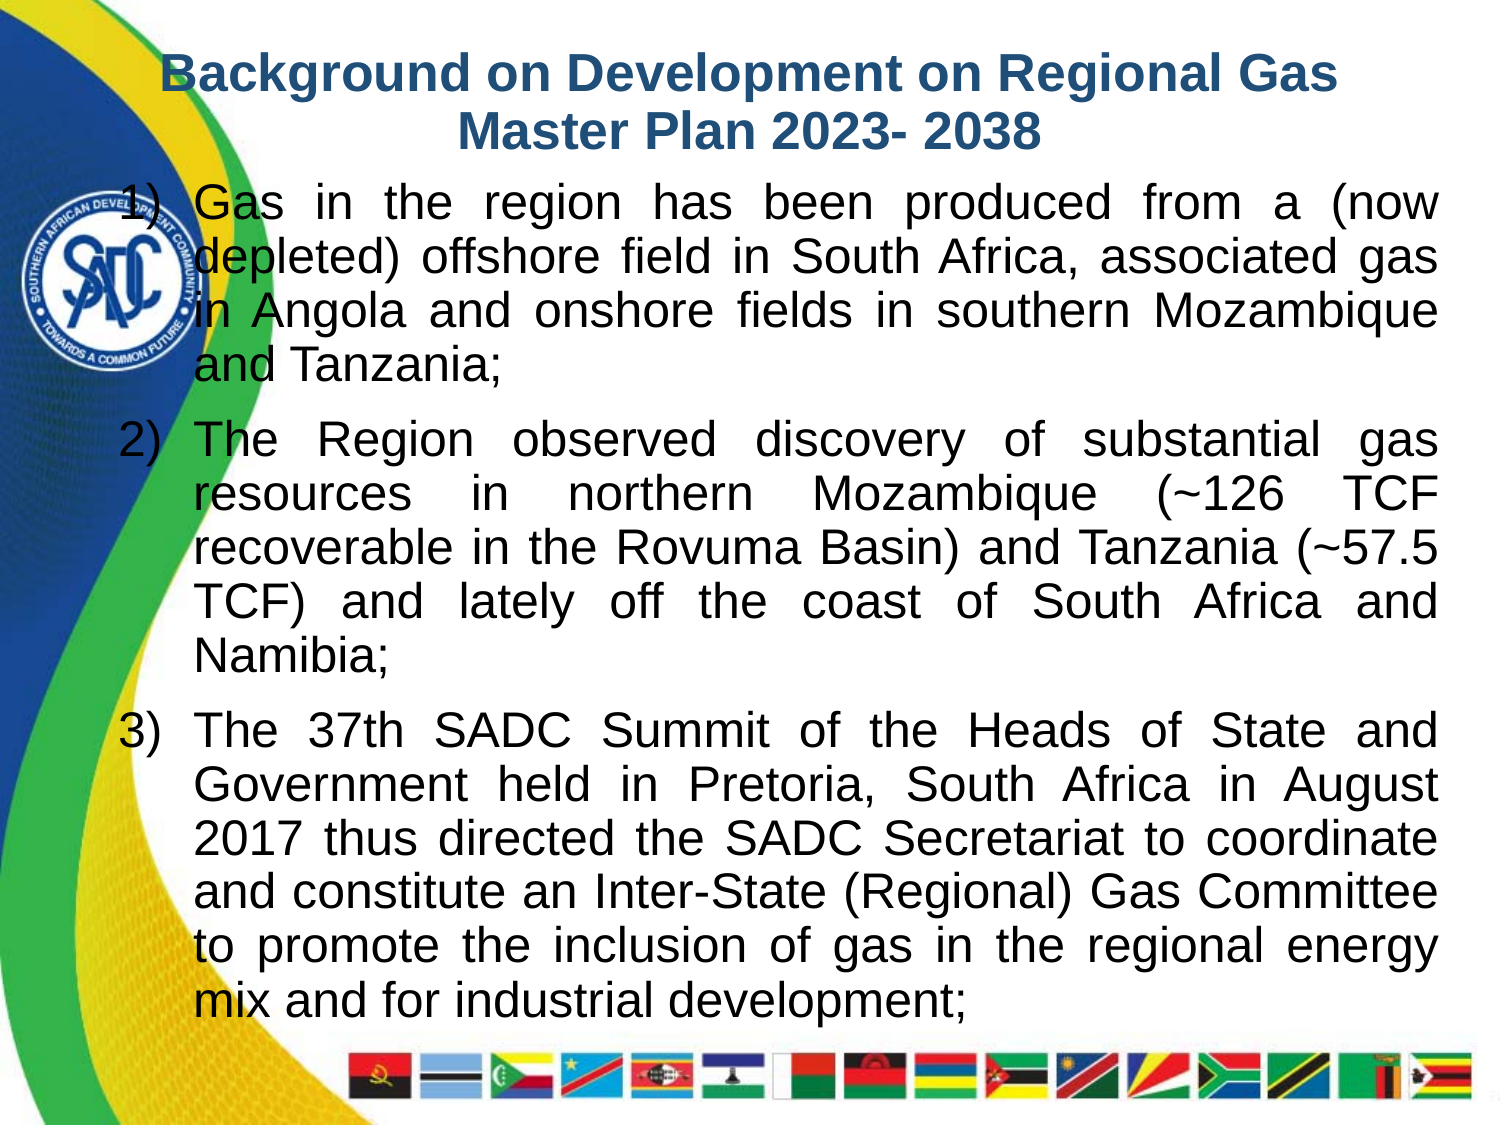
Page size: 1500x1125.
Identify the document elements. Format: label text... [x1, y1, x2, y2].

picture [0, 0, 1500, 1125]
title Background on Development on Regional Gas Master Plan 2023- 2038 [103, 37, 1397, 168]
list Gas in the region has been produced from a (now depleted) offshore field in South Africa, associated gas in Angola and onshore fields in southern Mozambique and Tanzania; The Region observed discovery of substantial gas resources in northern Mozambique (~126 TCF recoverable in the Rovuma Basin) and Tanzania (~57.5 TCF) and lately off the coast of South Africa and Namibia; The 37th SADC Summit of the Heads of State and Government held in Pretoria, South Africa in August 2017 thus directed the SADC Secretariat to coordinate and constitute an Inter-State (Regional) Gas Committee to promote the inclusion of gas in the regional energy mix and for industrial development; [103, 168, 1455, 1114]
